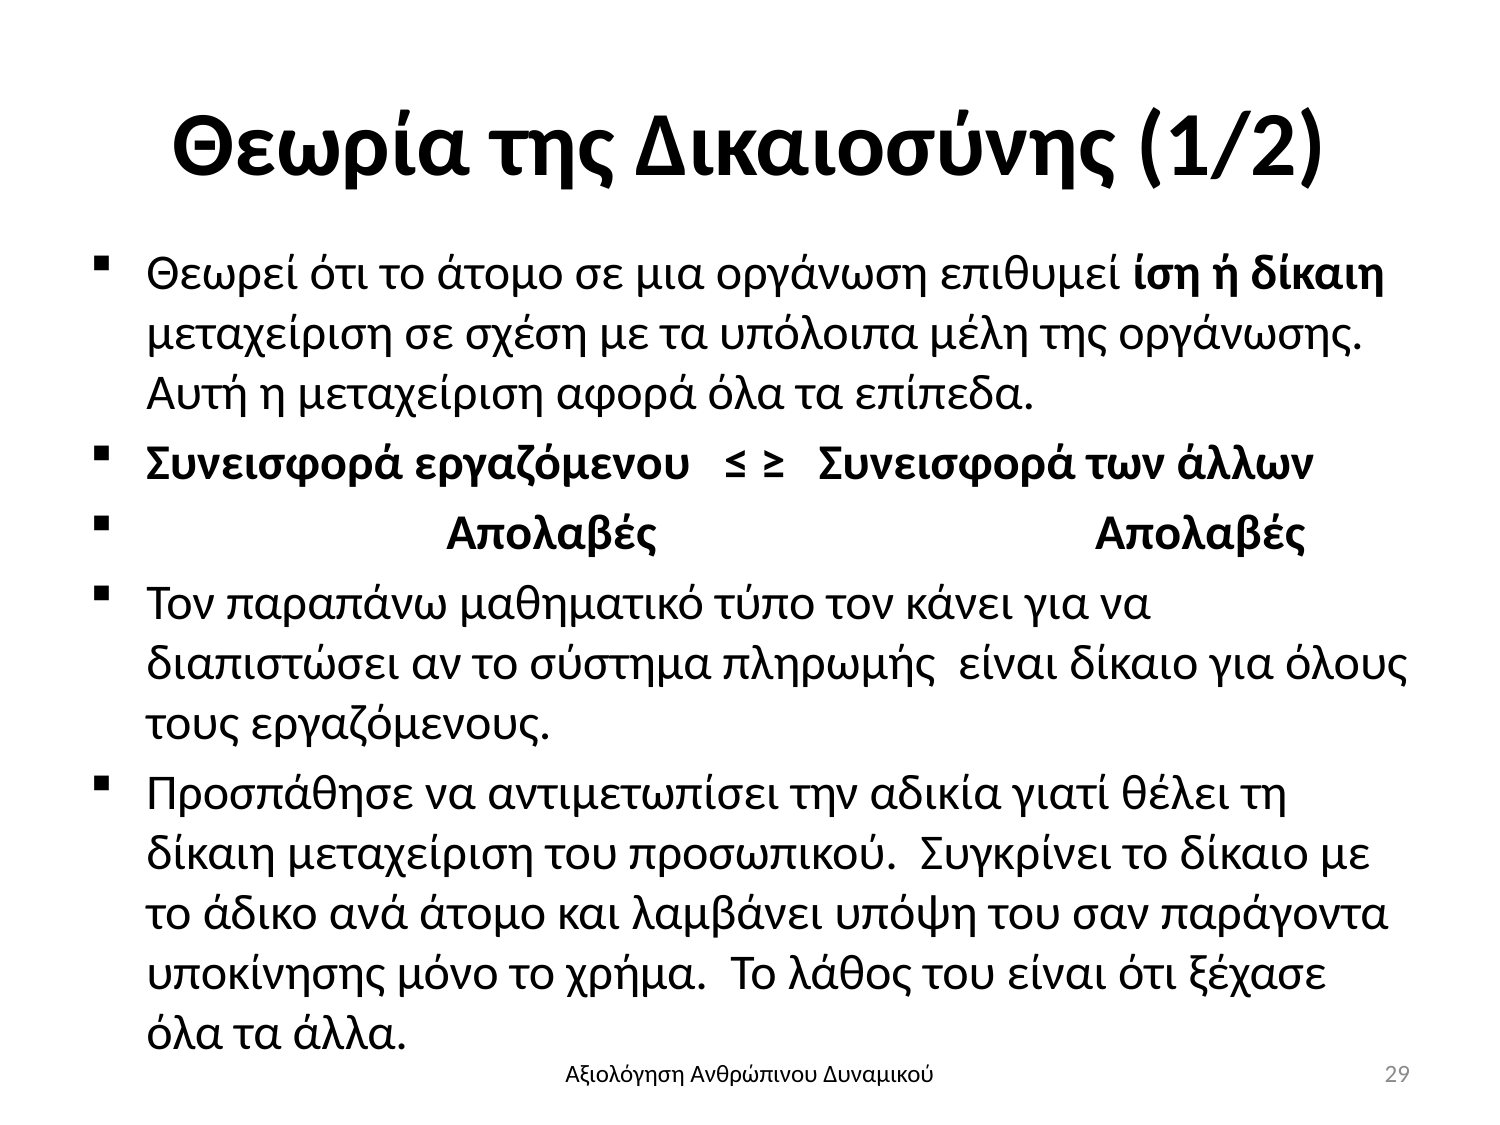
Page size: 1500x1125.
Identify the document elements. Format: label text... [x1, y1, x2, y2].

list Θεωρεί ότι το άτομο σε μια οργάνωση επιθυμεί ίση ή δίκαιη μεταχείριση σε σχέση με τα υπόλοιπα μέλη της οργάνωσης. Αυτή η μεταχείριση αφορά όλα τα επίπεδα. Συνεισφορά εργαζόμενου ≤ ≥ Συνεισφορά των άλλων Απολαβές Απολαβές Τον παραπάνω μαθηματικό τύπο τον κάνει για να διαπιστώσει αν το σύστημα πληρωμής είναι δίκαιο για όλους τους εργαζόμενους. Προσπάθησε να αντιμετωπίσει την αδικία γιατί θέλει τη δίκαιη μεταχείριση του προσωπικού. Συγκρίνει το δίκαιο με το άδικο ανά άτομο και λαμβάνει υπόψη του σαν παράγοντα υποκίνησης μόνο το χρήμα. Το λάθος του είναι ότι ξέχασε όλα τα άλλα. [75, 231, 1425, 1024]
title Θεωρία της Δικαιοσύνης (1/2) [75, 45, 1425, 231]
slide_number 29 [1074, 1042, 1425, 1103]
footer Αξιολόγηση Ανθρώπινου Δυναμικού [512, 1042, 988, 1103]
